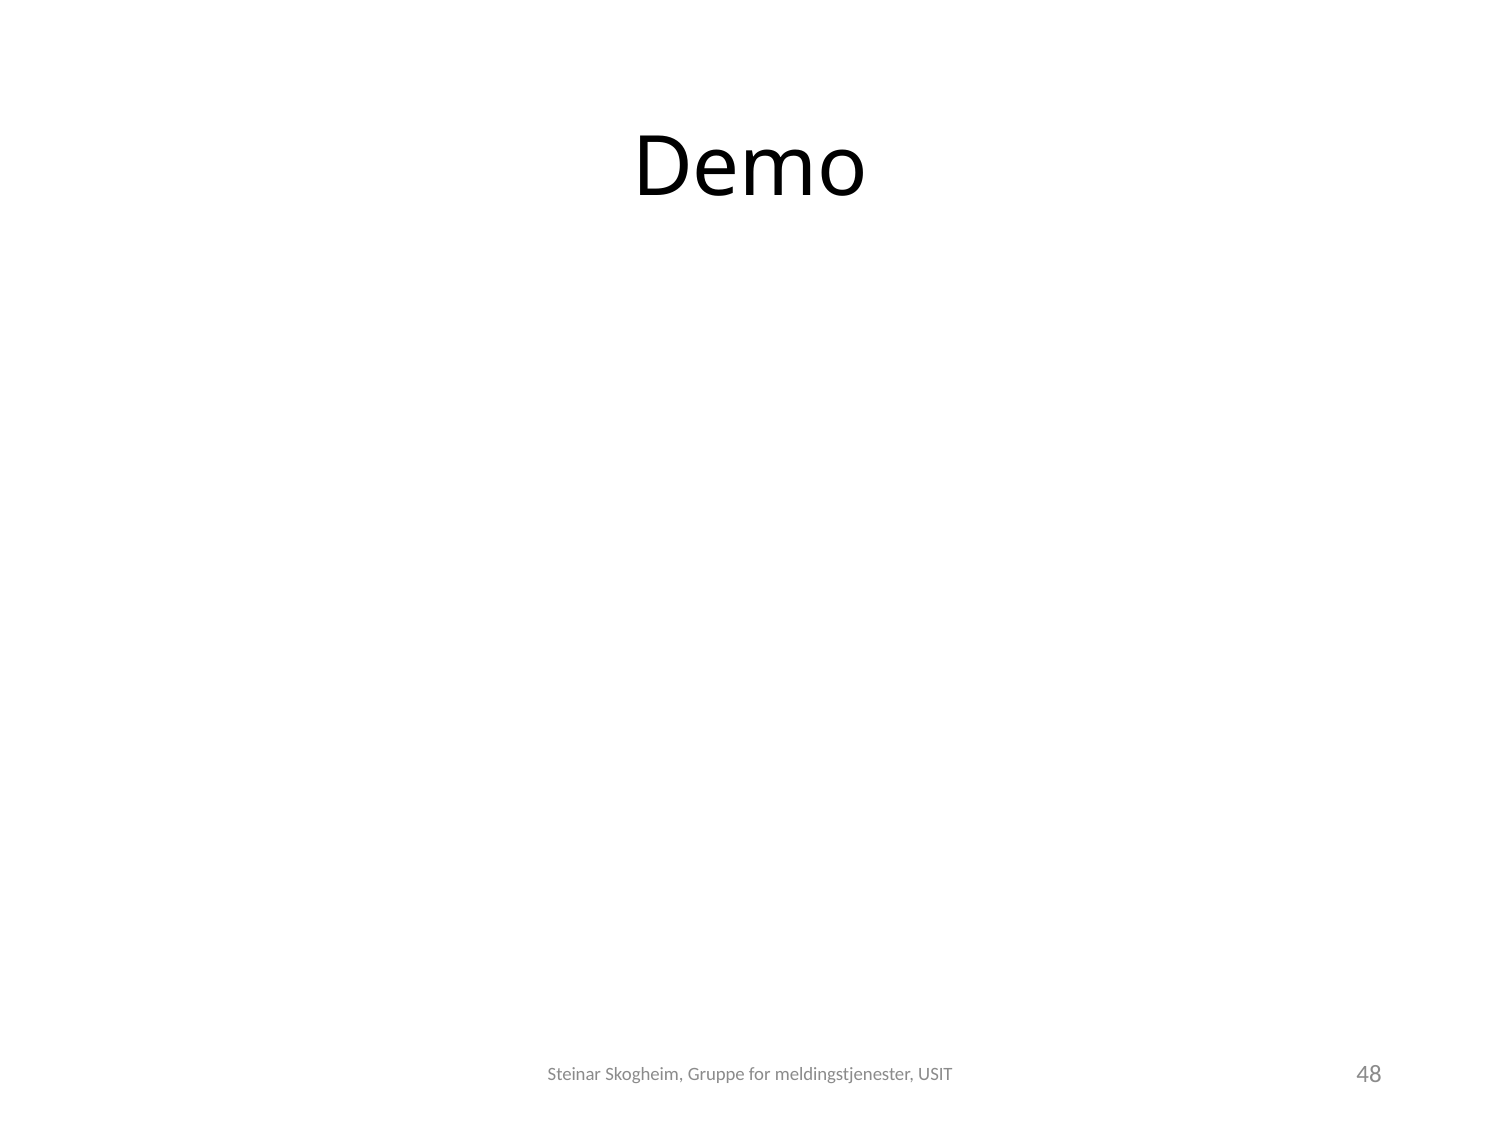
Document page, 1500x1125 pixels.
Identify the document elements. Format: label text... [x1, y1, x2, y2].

title Demo [103, 59, 1397, 278]
slide_number 48 [1059, 1042, 1397, 1103]
footer Steinar Skogheim, Gruppe for meldingstjenester, USIT [496, 1042, 1004, 1103]
